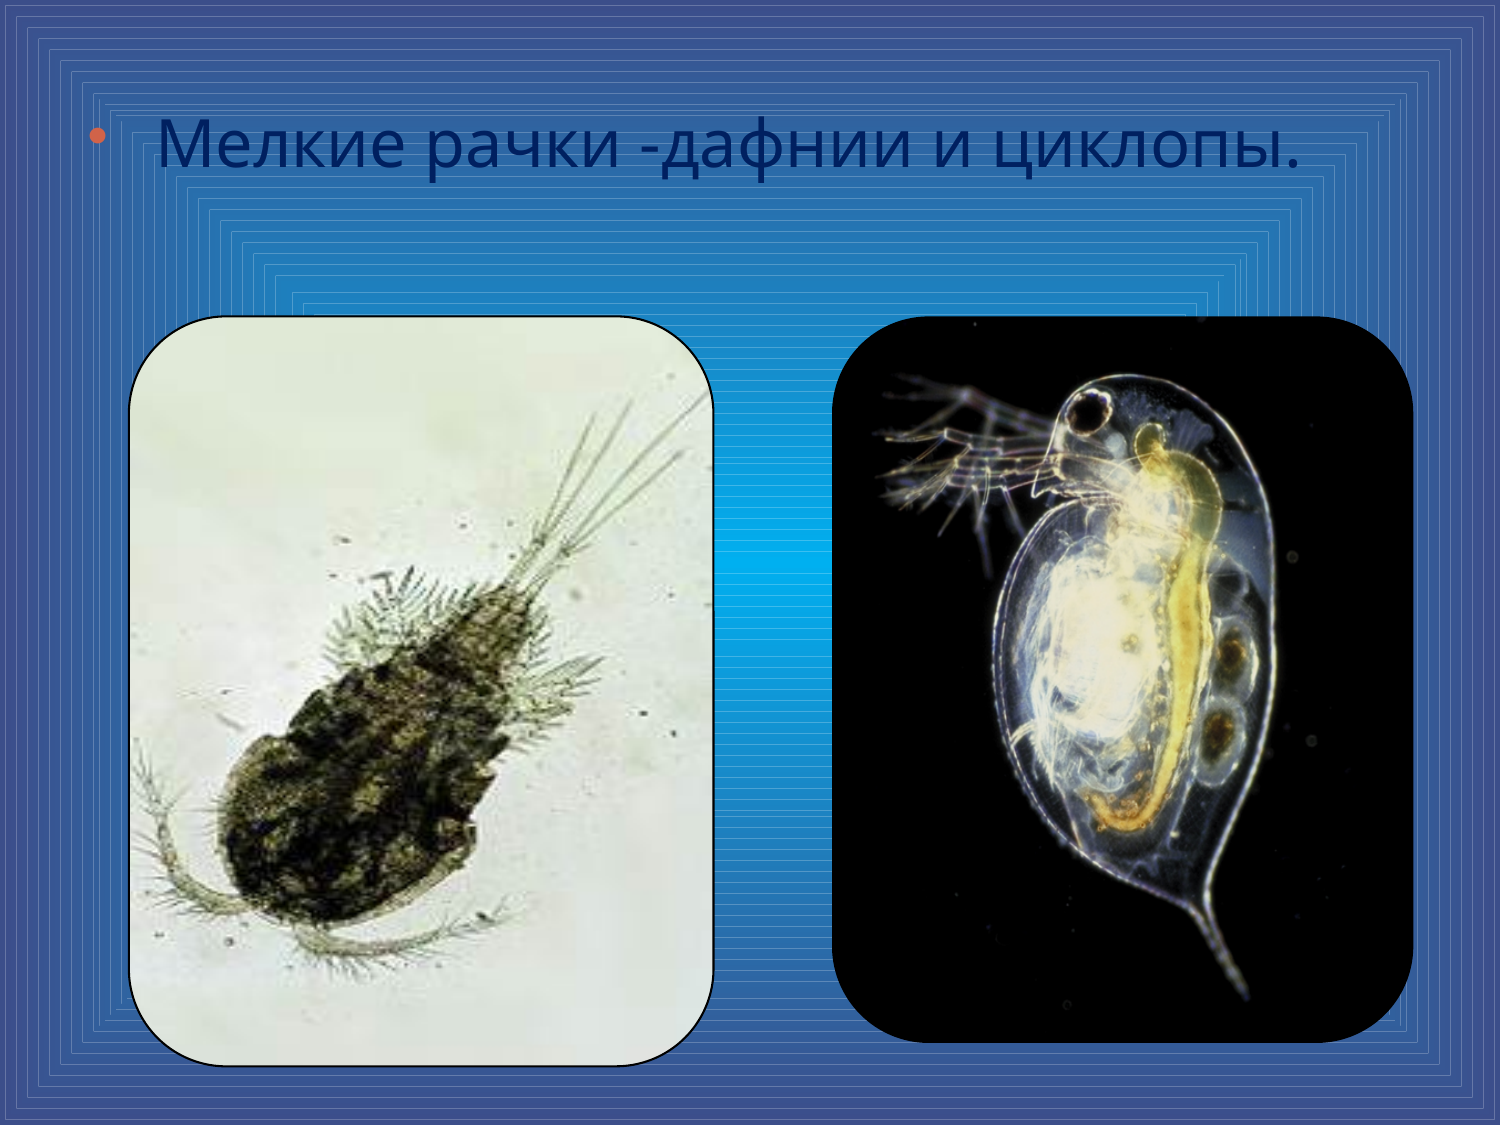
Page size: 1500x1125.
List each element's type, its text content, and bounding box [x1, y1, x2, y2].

title [75, 41, 1425, 93]
picture [831, 316, 1414, 1044]
picture [128, 316, 714, 1067]
list Мелкие рачки -дафнии и циклопы. [75, 93, 1425, 1013]
